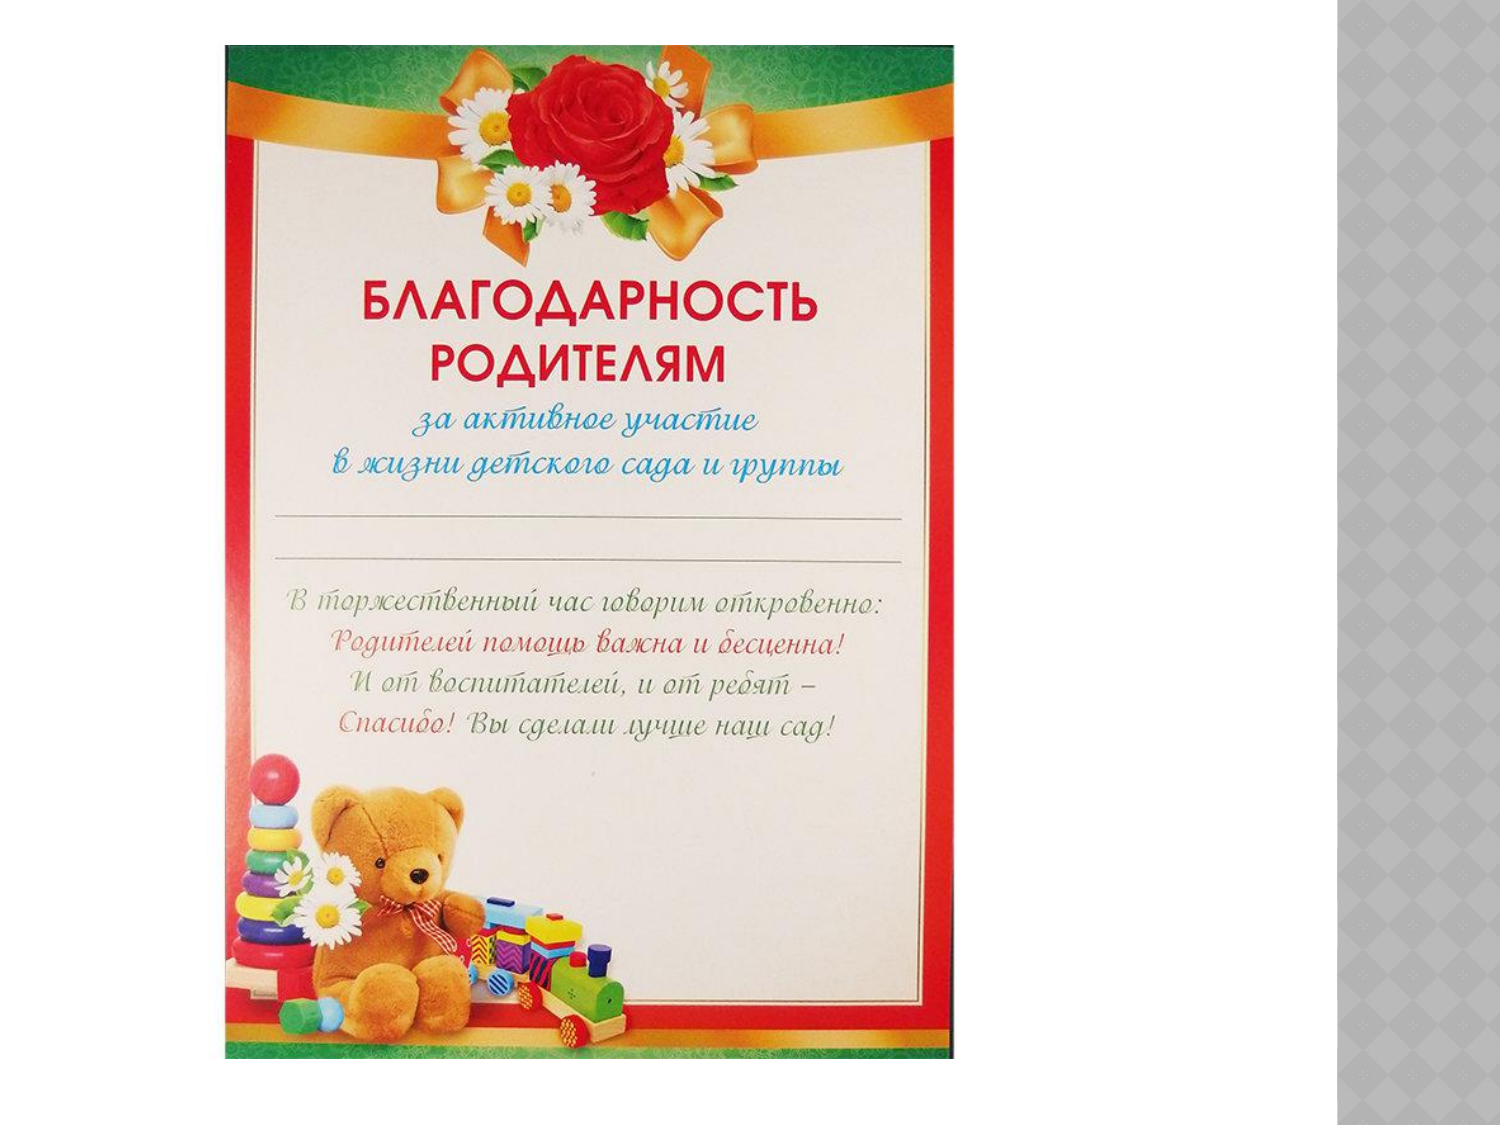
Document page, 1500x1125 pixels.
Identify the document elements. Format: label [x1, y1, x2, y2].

list [206, 44, 968, 1060]
